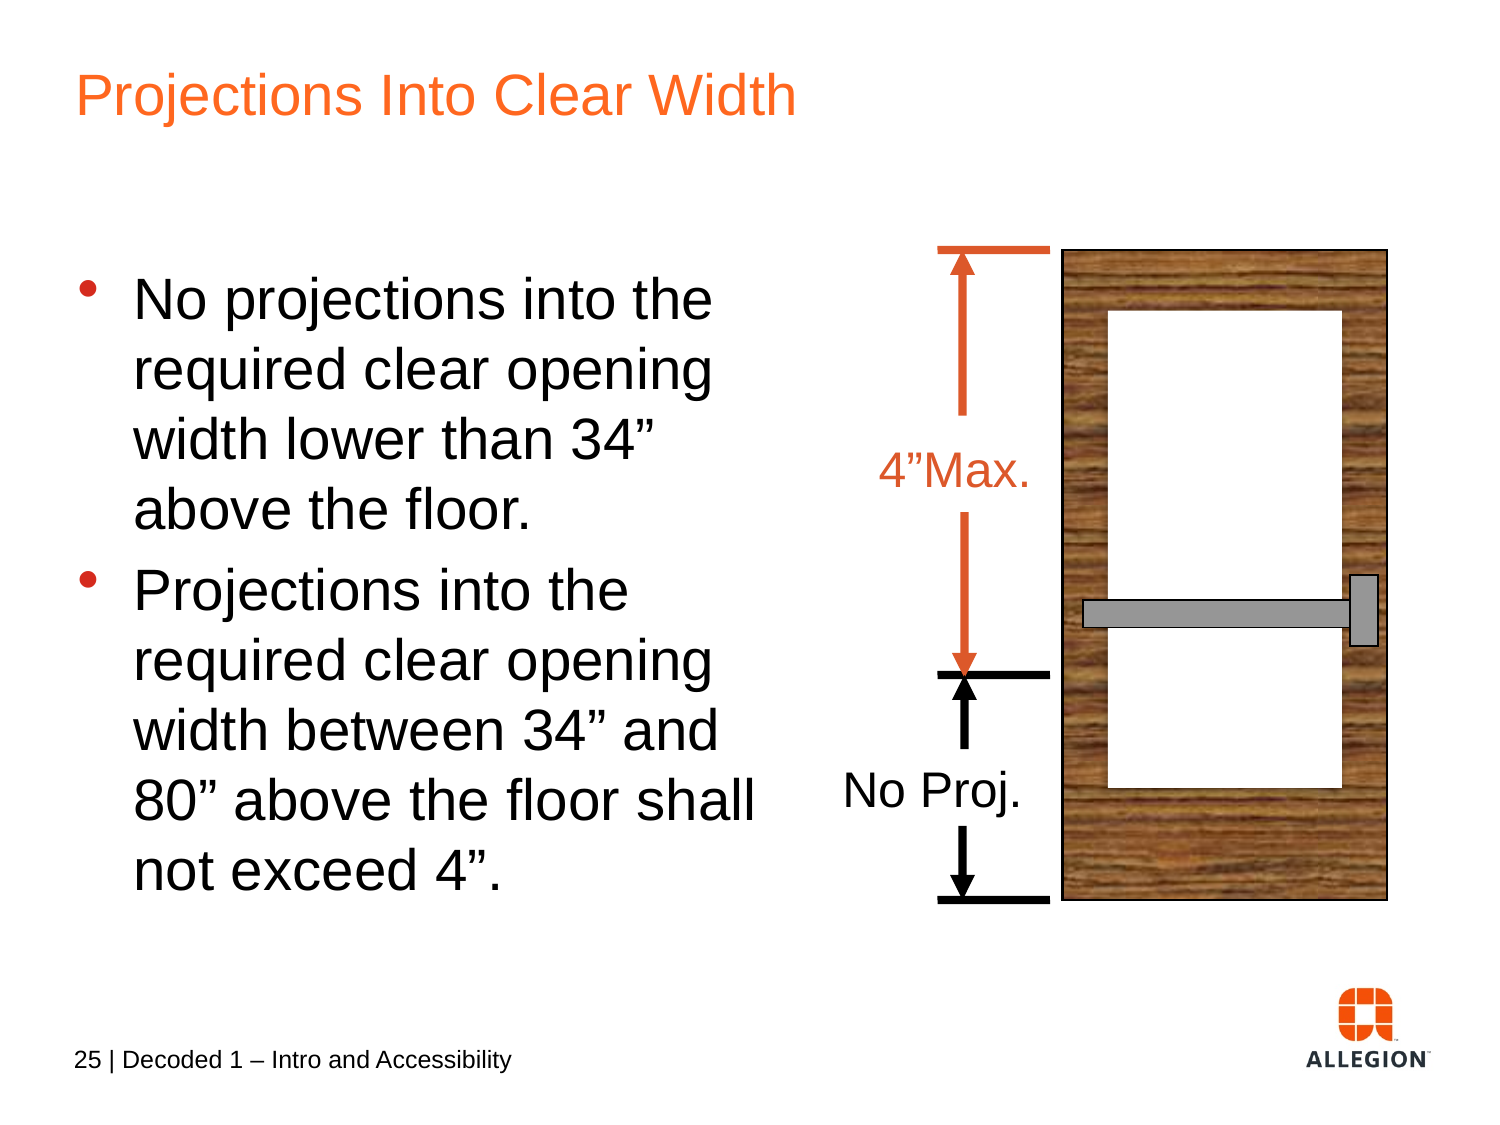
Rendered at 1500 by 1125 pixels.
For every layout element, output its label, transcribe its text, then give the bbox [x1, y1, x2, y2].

text_box [956, 825, 969, 900]
text_box [1107, 310, 1343, 600]
text_box [1062, 249, 1388, 900]
text_box No projections into the required clear opening width lower than 34” above the floor. Projections into the required clear opening width between 34” and 80” above the floor shall not exceed 4”. [62, 253, 775, 929]
text_box [1349, 574, 1378, 647]
text_box [1107, 628, 1343, 789]
picture [1302, 984, 1434, 1071]
text_box [1082, 600, 1349, 628]
text_box 4”Max. [855, 430, 1056, 506]
text_box [956, 249, 969, 416]
text_box [958, 512, 971, 676]
text_box No Proj. [815, 749, 1050, 825]
title Projections Into Clear Width [75, 49, 1425, 237]
text_box [958, 675, 971, 750]
